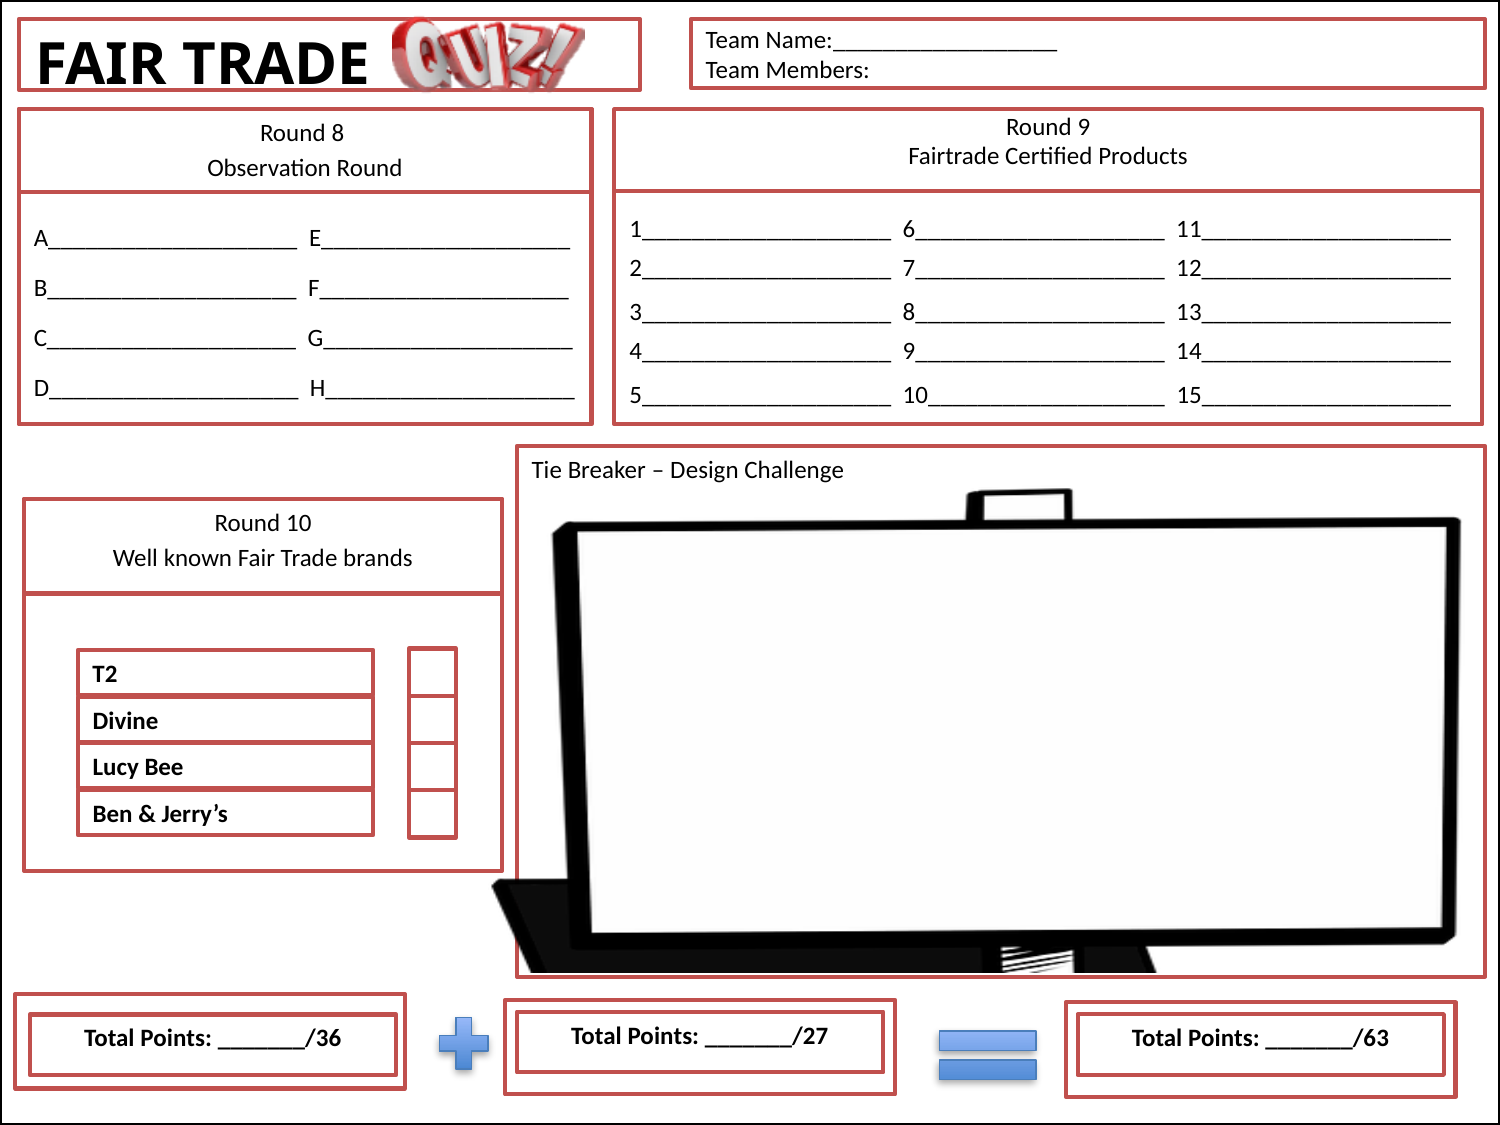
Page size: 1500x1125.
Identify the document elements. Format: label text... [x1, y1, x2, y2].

text_box [17, 194, 594, 426]
text_box Round 9 Fairtrade Certified Products 1____________________ 6____________________ 11____________________ 2____________________ 7____________________ 12____________________ 3____________________ 8____________________ 13____________________ 4____________________ 9____________________ 14____________________ 5____________________ 10___________________ 15____________________ [612, 107, 1484, 193]
text_box [13, 992, 407, 1091]
text_box Ben & Jerry’s [76, 788, 375, 837]
text_box T2 [76, 648, 375, 697]
text_box [407, 788, 458, 840]
text_box [1064, 1000, 1458, 1099]
text_box Total Points: _______/36 [28, 1012, 398, 1077]
text_box [503, 998, 897, 1096]
text_box Round 8 Observation Round A____________________ E____________________ B____________________ F____________________ C____________________ G____________________ D____________________ H____________________ [17, 107, 594, 194]
text_box Total Points: _______/63 [1076, 1012, 1446, 1077]
text_box [407, 694, 458, 741]
text_box Divine [76, 697, 375, 741]
text_box Lucy Bee [76, 741, 375, 788]
text_box [407, 741, 458, 788]
picture [488, 404, 1500, 973]
text_box [22, 596, 483, 873]
text_box [939, 1030, 1037, 1051]
text_box Team Name:__________________ Team Members: [689, 17, 1487, 90]
text_box FAIR TRADE [19, 18, 386, 104]
text_box [407, 646, 458, 694]
text_box [589, 17, 642, 92]
text_box Round 10 Well known Fair Trade brands [22, 497, 483, 596]
text_box [939, 1059, 1037, 1080]
text_box [439, 1017, 489, 1070]
text_box Total Points: _______/27 [515, 1010, 885, 1074]
picture [392, 7, 585, 103]
text_box [612, 193, 1484, 403]
